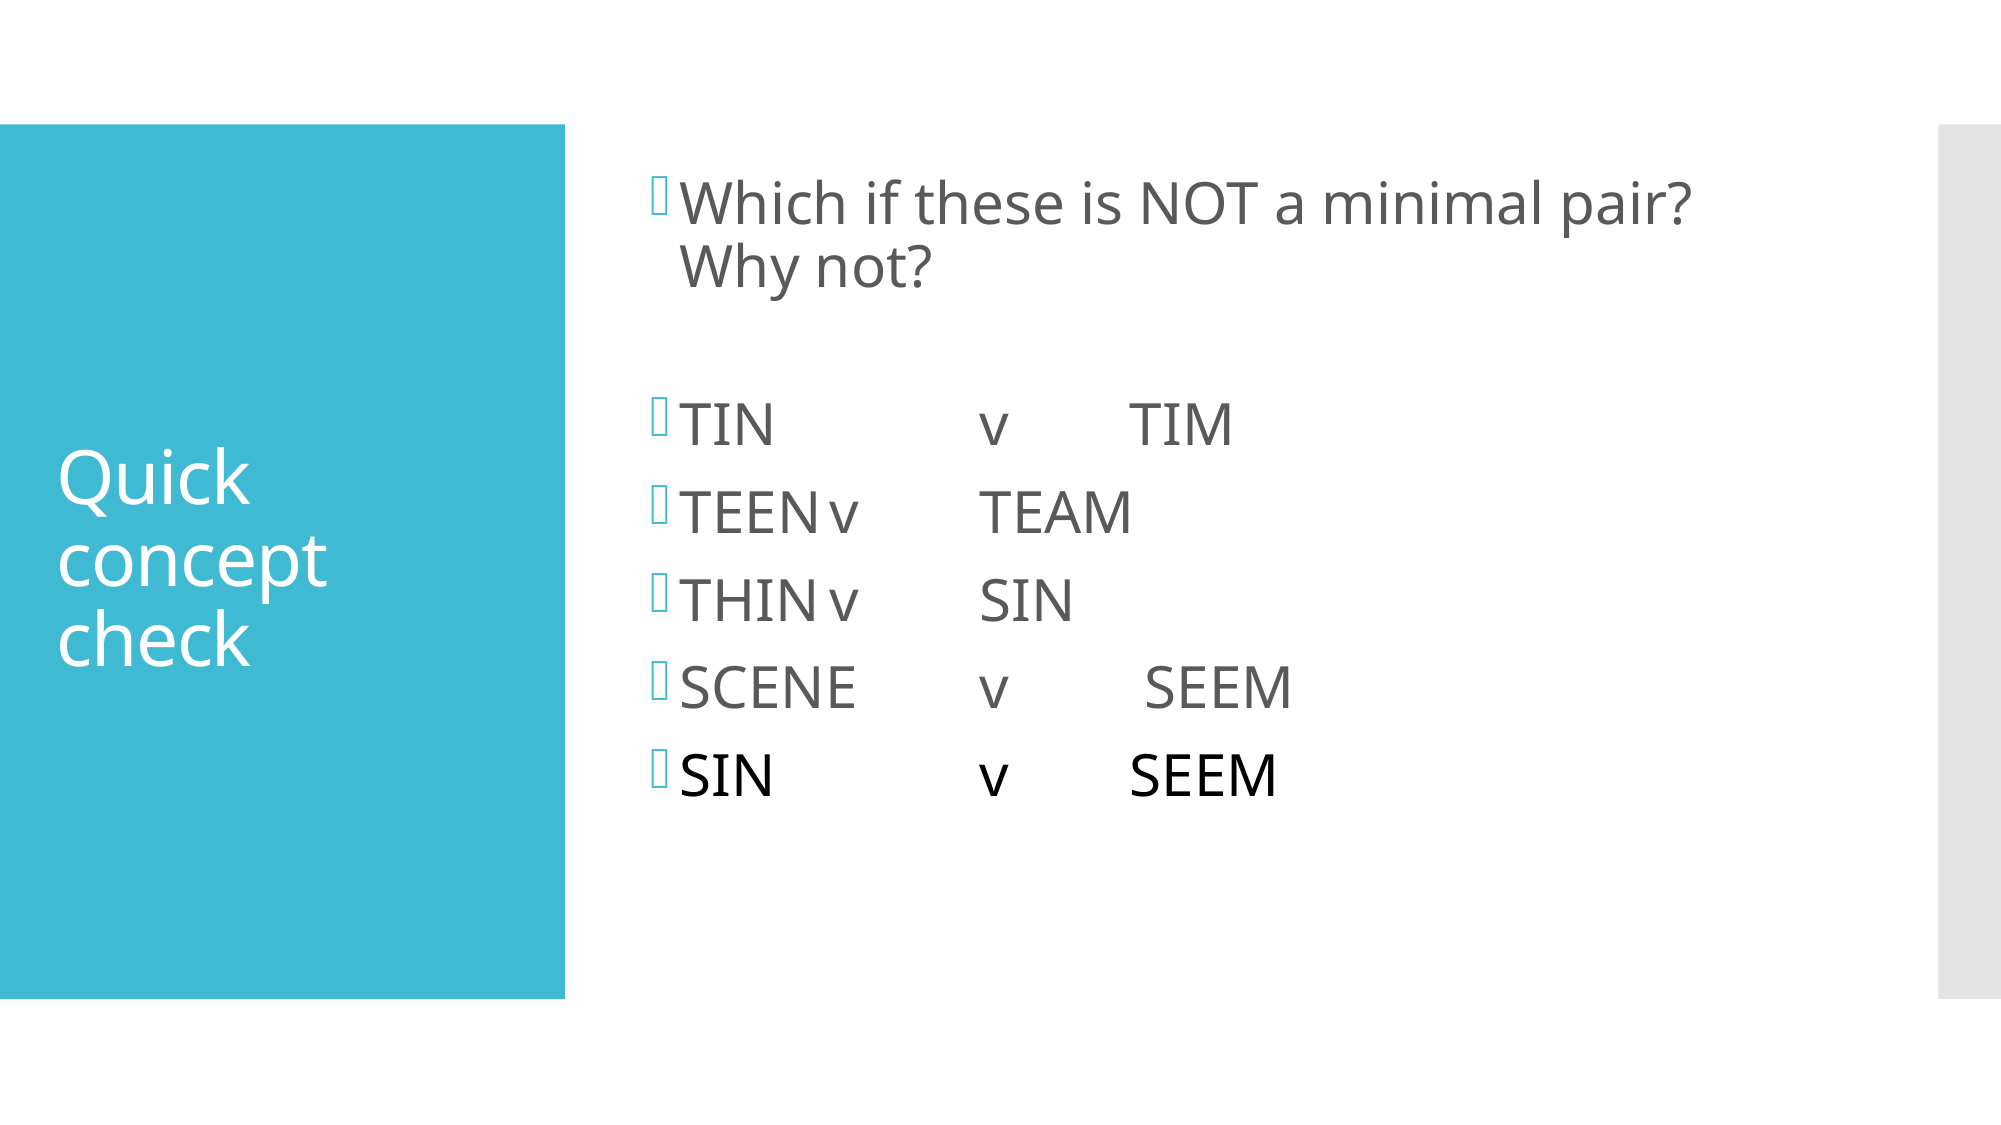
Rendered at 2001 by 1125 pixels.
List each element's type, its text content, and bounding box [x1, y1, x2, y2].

list Which if these is NOT a minimal pair? Why not? TIN v TIM TEEN v TEAM THIN v SIN SCENE v SEEM SIN v SEEM [634, 141, 1835, 982]
title Quick concept check [41, 184, 525, 940]
